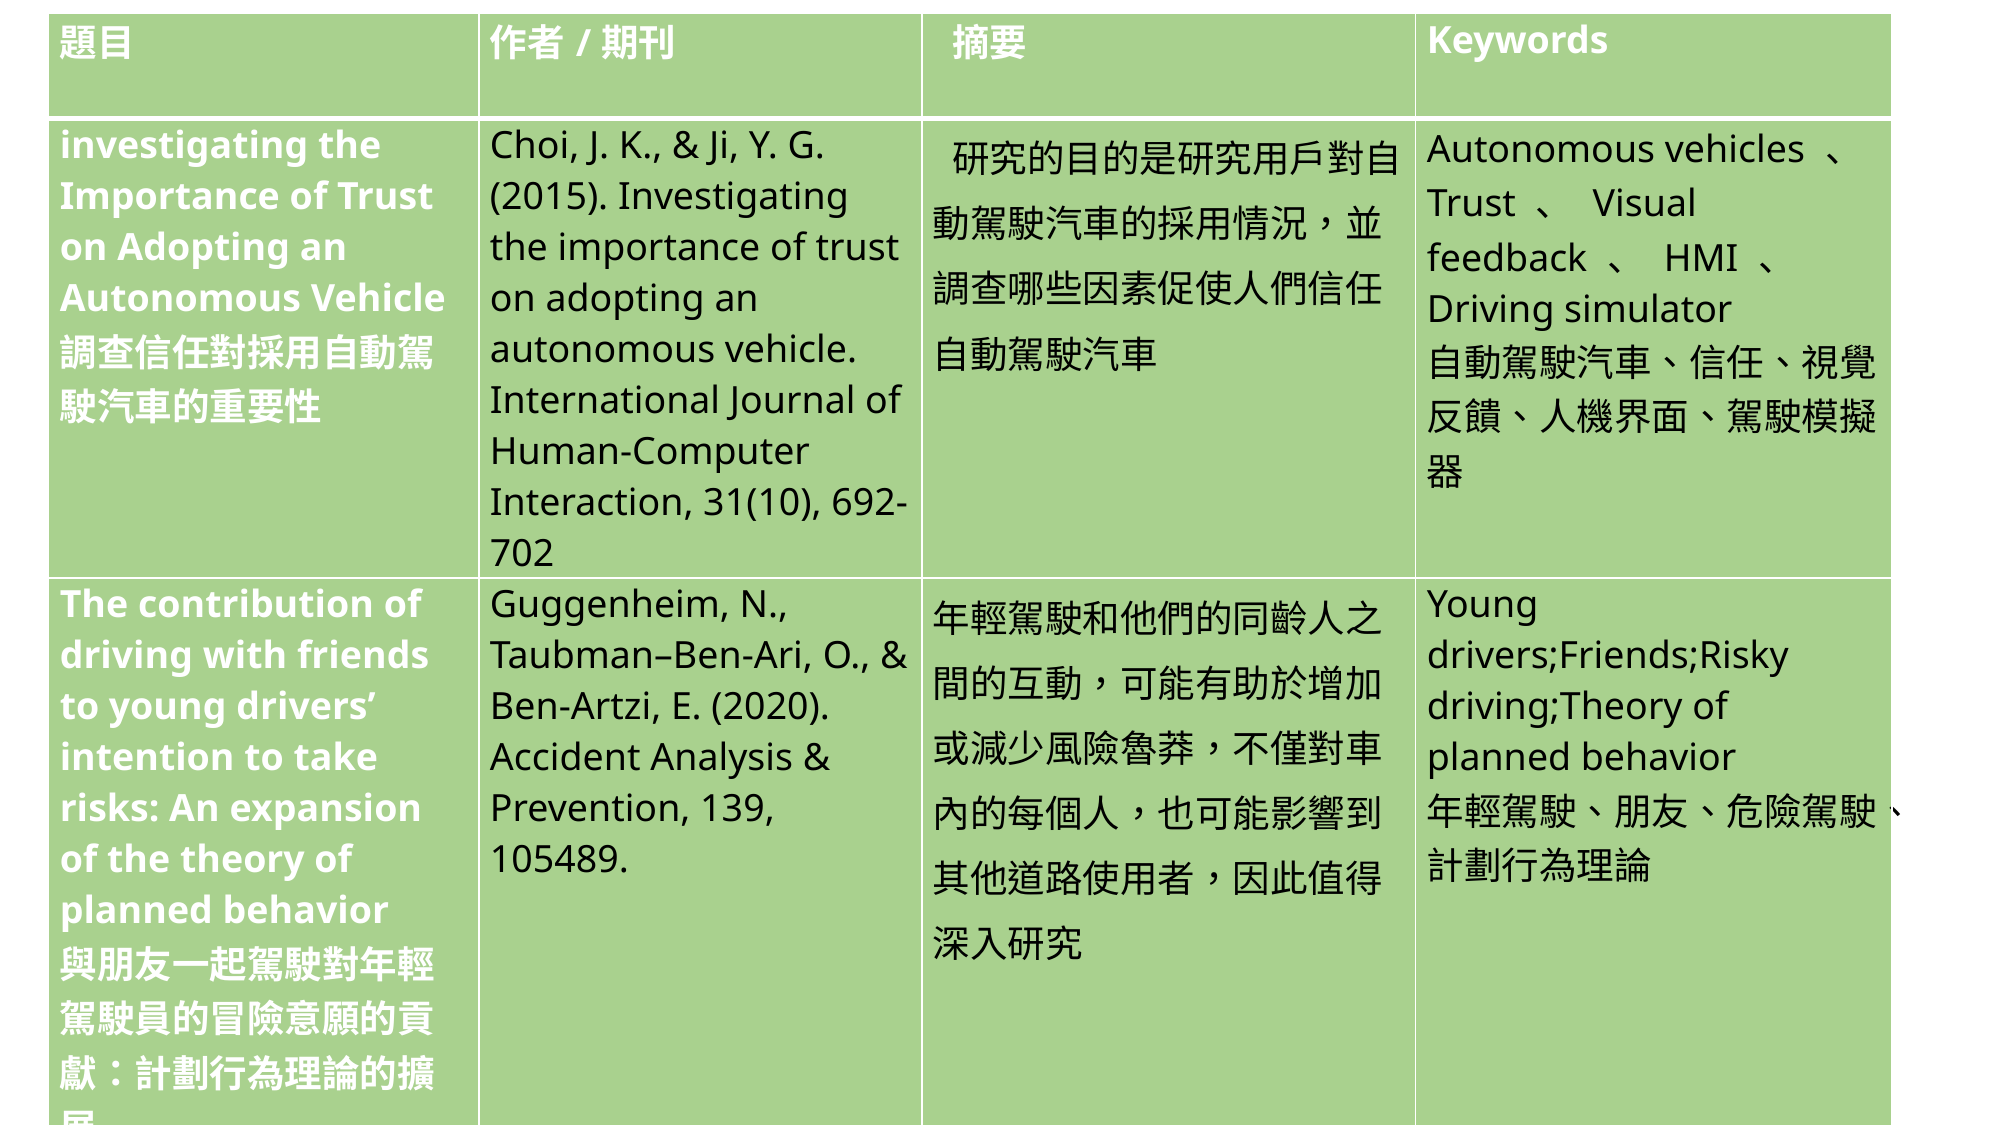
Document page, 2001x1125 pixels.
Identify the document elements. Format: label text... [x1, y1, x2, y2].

table_header 題目 [49, 14, 478, 116]
table_header 摘要 [923, 14, 1415, 116]
table_cell Young drivers;Friends;Risky driving;Theory of planned behavior 年輕駕駛、朋友、危險駕駛、計劃行為理論 [1416, 579, 1891, 1125]
table_cell Guggenheim, N., Taubman–Ben-Ari, O., & Ben-Artzi, E. (2020). Accident Analysis & Prevention, 139, 105489. [480, 579, 921, 1125]
table_header Keywords [1416, 14, 1891, 116]
table_cell 研究的目的是研究用戶對自動駕駛汽車的採用情況，並調查哪些因素促使人們信任自動駕駛汽車 [923, 121, 1415, 577]
table_header 作者/期刊 [480, 14, 921, 116]
table_cell 年輕駕駛和他們的同齡人之間的互動，可能有助於增加或減少風險魯莽，不僅對車內的每個人，也可能影響到其他道路使用者，因此值得深入研究 [923, 579, 1415, 1125]
table_cell Choi, J. K., & Ji, Y. G. (2015). Investigating the importance of trust on adopting an autonomous vehicle. International Journal of Human-Computer Interaction, 31(10), 692-702 [480, 121, 921, 577]
table_cell investigating the Importance of Trust on Adopting an Autonomous Vehicle 調查信任對採用自動駕駛汽車的重要性 [49, 121, 478, 577]
table_cell The contribution of driving with friends to young drivers’ intention to take risks: An expansion of the theory of planned behavior 與朋友一起駕駛對年輕駕駛員的冒險意願的貢獻：計劃行為理論的擴展 [49, 579, 478, 1125]
table_cell Autonomous vehicles 、 Trust 、 Visual feedback 、 HMI 、 Driving simulator 自動駕駛汽車、信任、視覺反饋、人機界面、駕駛模擬器 [1416, 121, 1891, 577]
